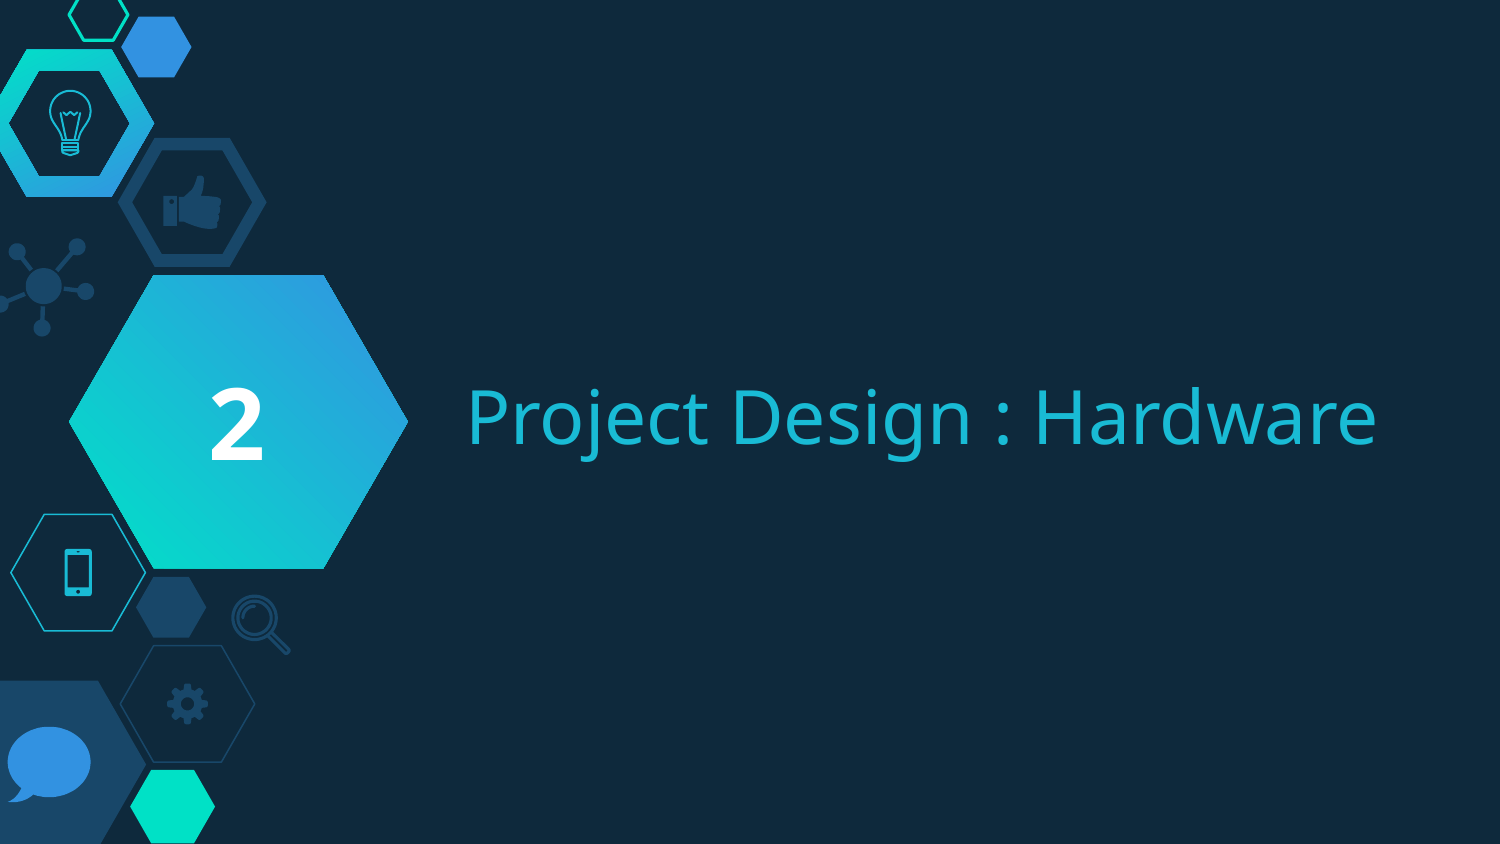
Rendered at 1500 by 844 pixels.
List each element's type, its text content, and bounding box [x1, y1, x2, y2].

text_box 2 [67, 274, 407, 566]
title Project Design : Hardware [450, 284, 1471, 475]
